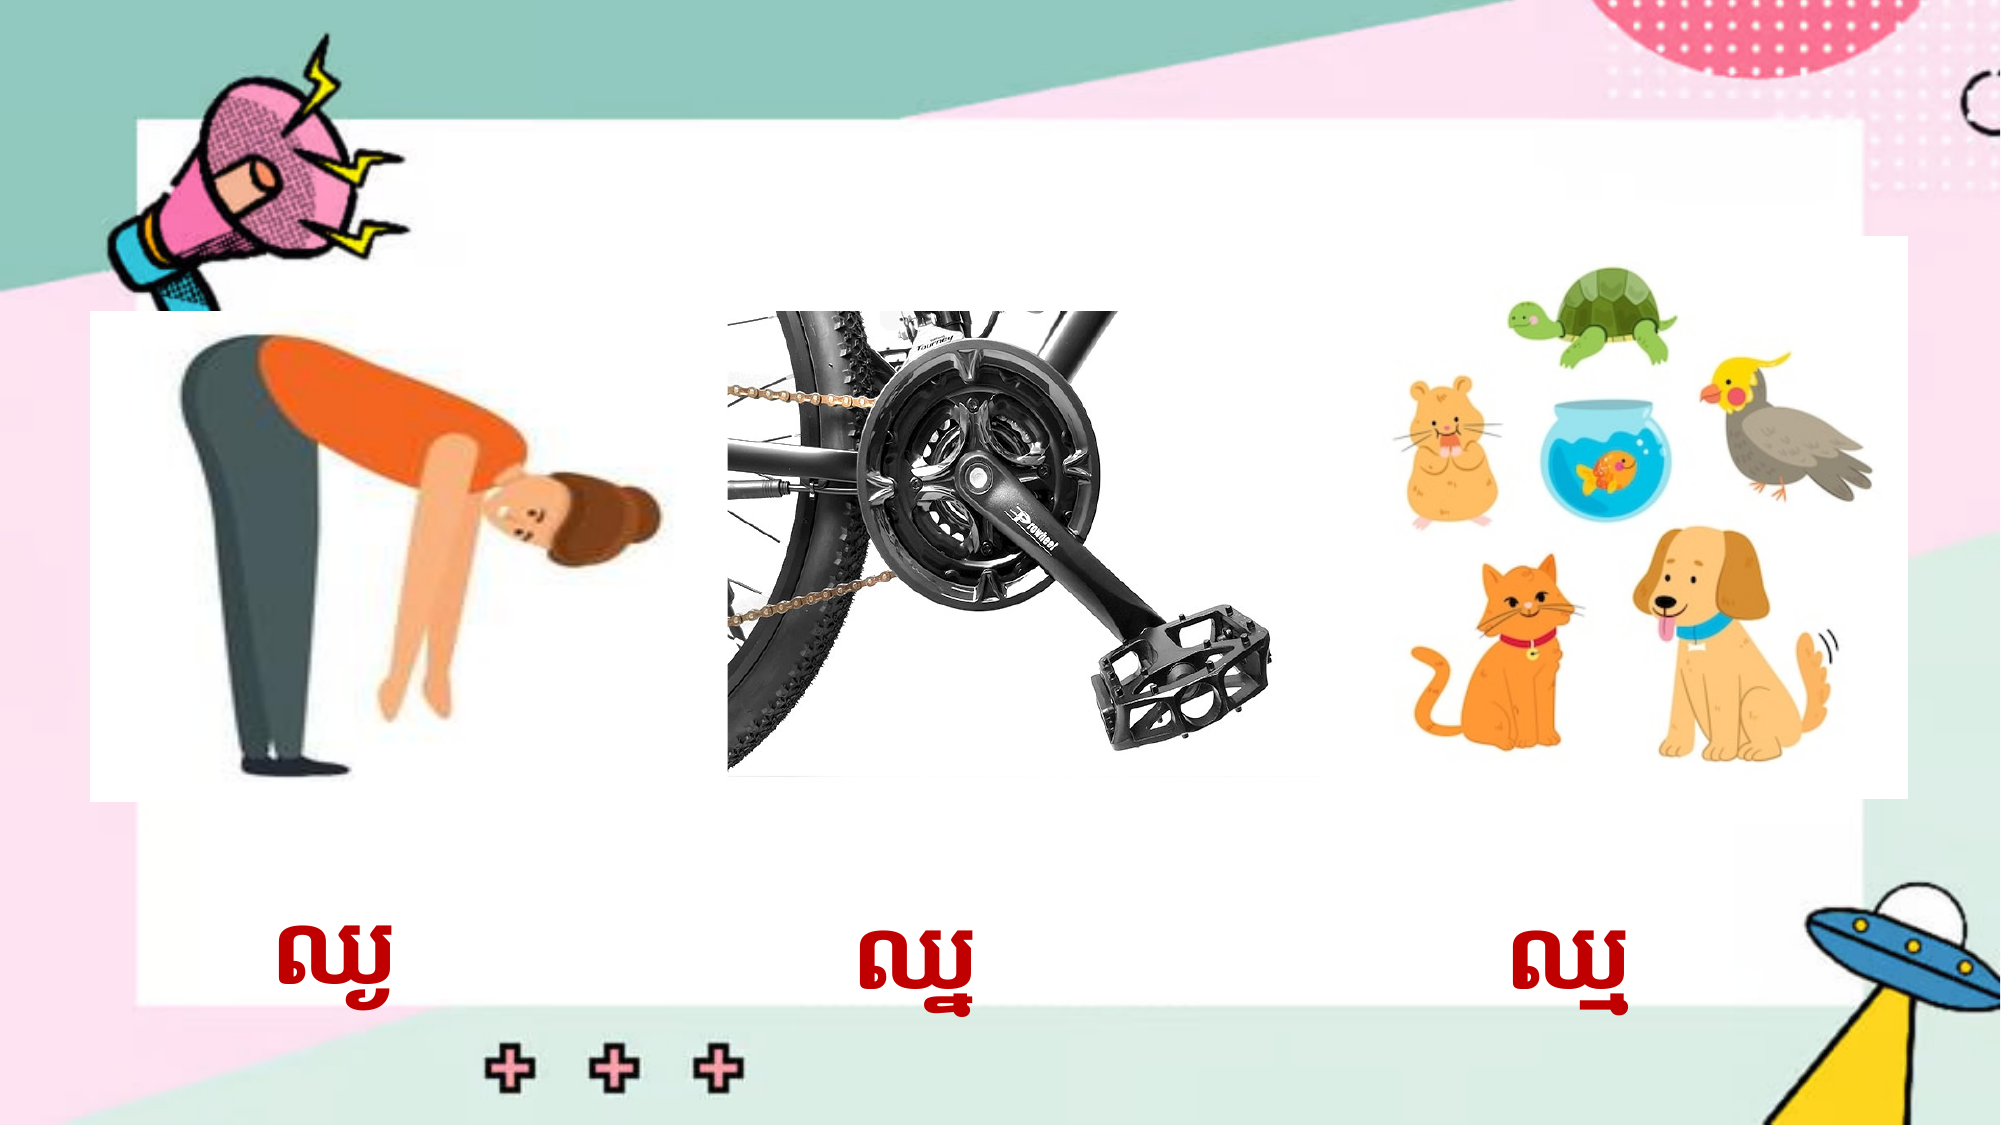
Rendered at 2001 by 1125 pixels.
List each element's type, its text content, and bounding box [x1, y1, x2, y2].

text_box ឈ្ន [756, 799, 1075, 1007]
text_box ឈ្ង [189, 802, 482, 1031]
text_box ឈ្ម [1396, 799, 1742, 1031]
picture [0, 0, 2001, 1125]
